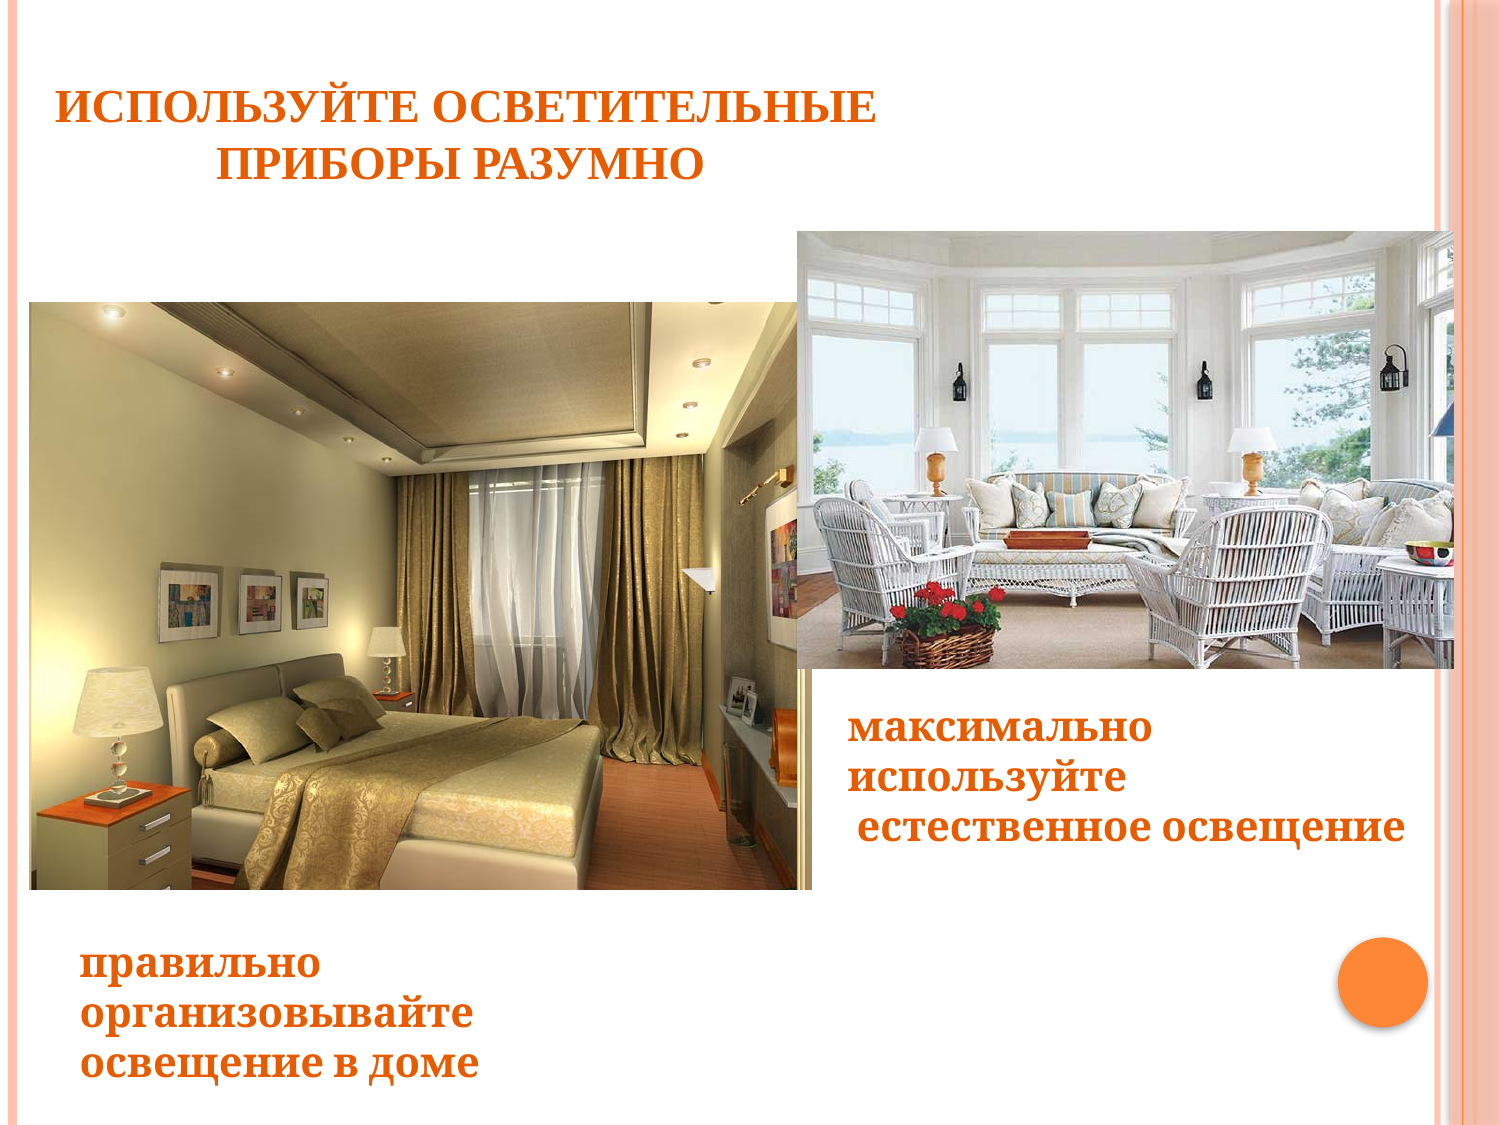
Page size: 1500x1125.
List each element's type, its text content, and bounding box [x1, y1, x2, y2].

text_box максимально используйте естественное освещение [832, 692, 1436, 858]
picture [28, 231, 1455, 890]
text_box правильно организовывайте освещение в доме [64, 928, 727, 1094]
title Используйте осветительные приборы разумно [29, 30, 904, 197]
